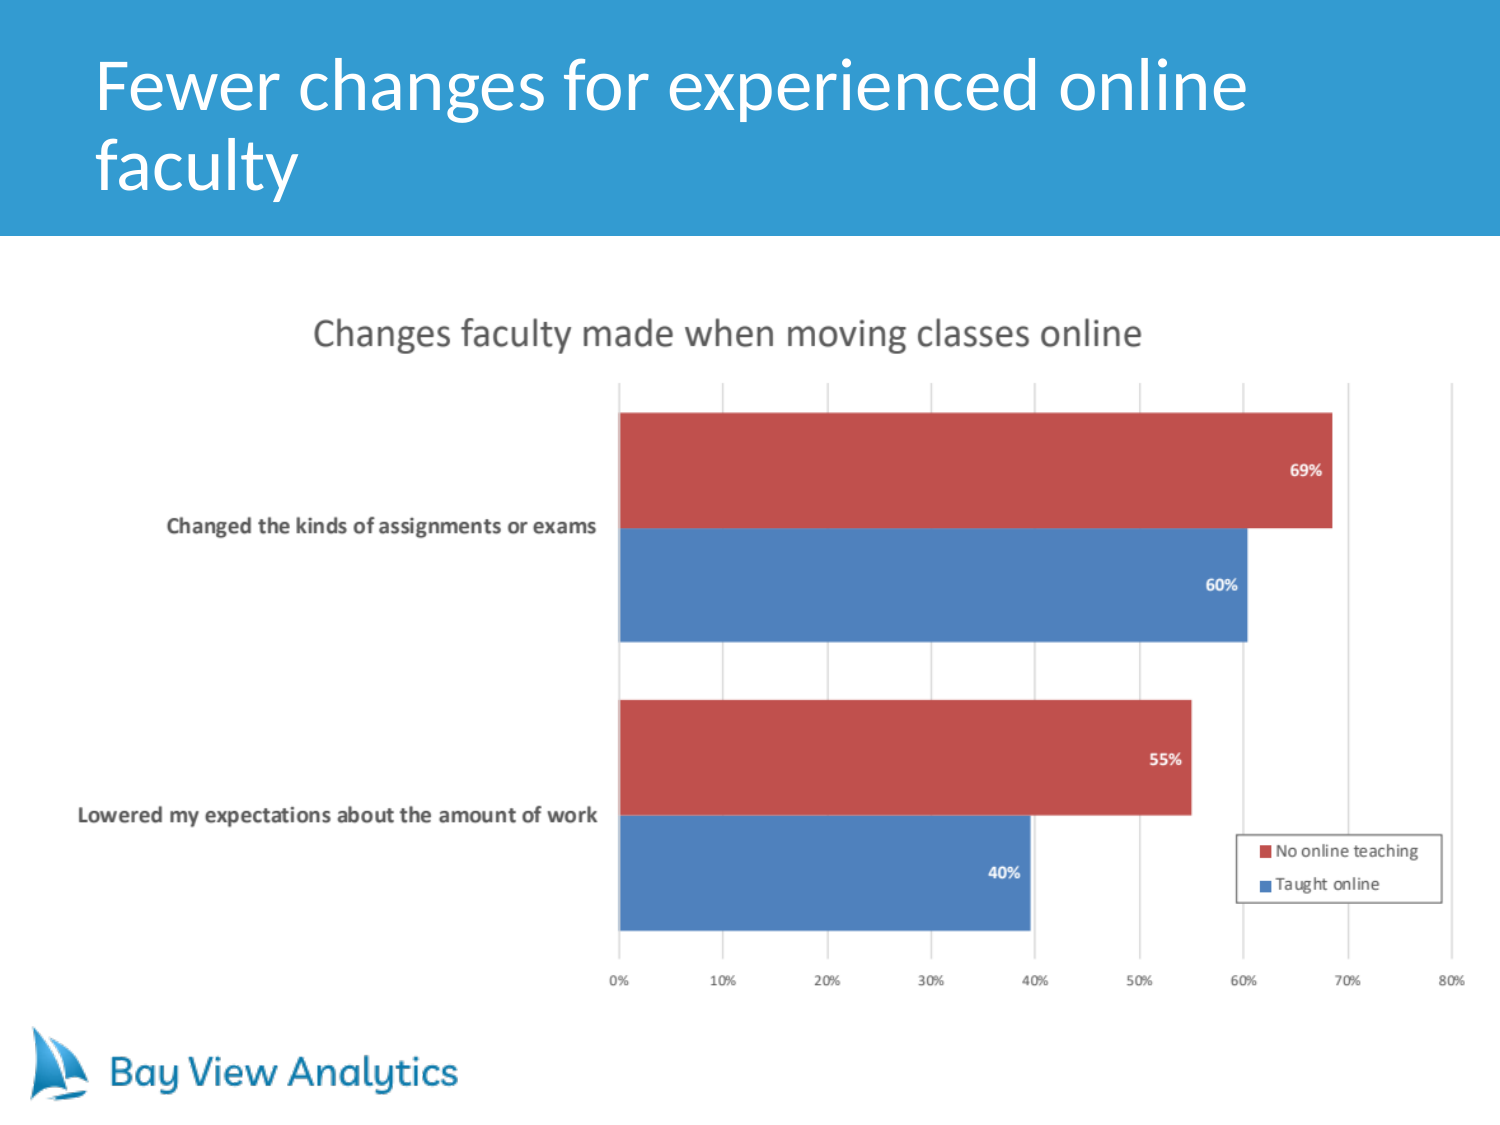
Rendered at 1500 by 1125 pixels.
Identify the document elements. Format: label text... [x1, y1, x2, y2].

picture [57, 299, 1477, 1014]
title Fewer changes for experienced online faculty [79, 17, 1374, 235]
picture [29, 1025, 473, 1103]
text_box [0, 0, 1500, 236]
